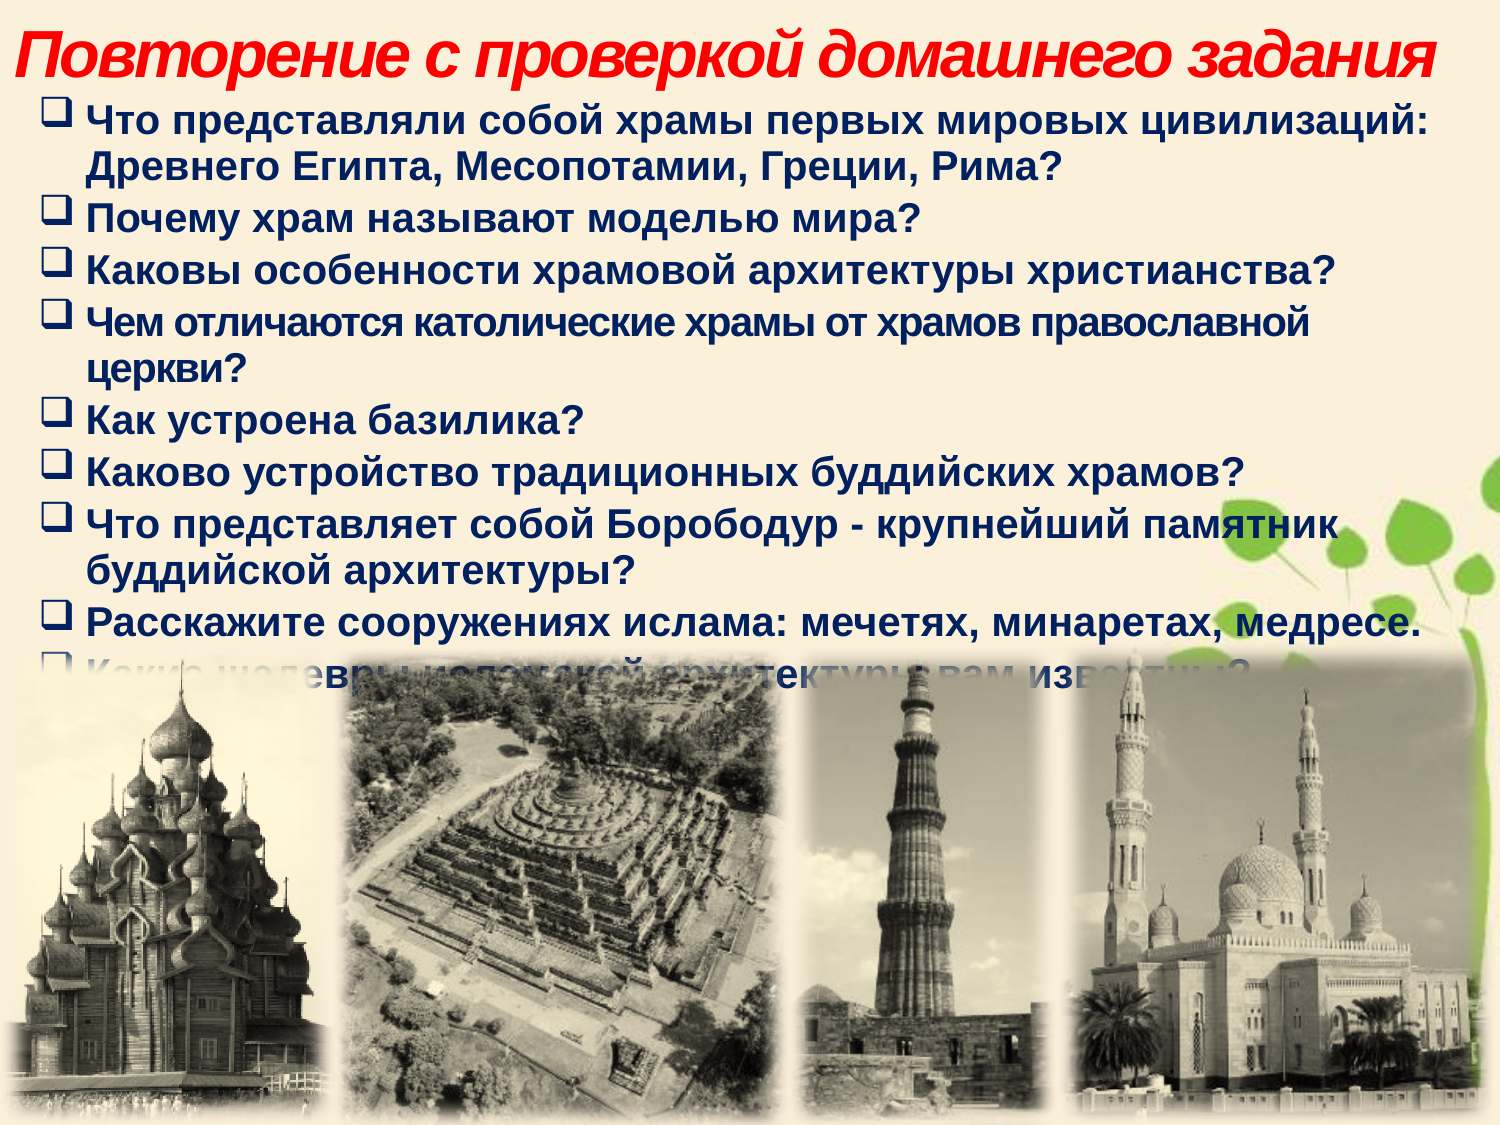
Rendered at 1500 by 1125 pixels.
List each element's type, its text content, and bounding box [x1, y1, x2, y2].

picture [0, 0, 1500, 1125]
text_box Повторение с проверкой домашнего задания Что представляли собой храмы первых мировых цивилизаций: Древнего Египта, Месопотамии, Греции, Рима? Почему храм называют моделью мира? Каковы особенности храмовой архитектуры христианства? Чем отли­чаются католические храмы от храмов православной церкви? Как устро­ена базилика? Каково устройство традиционных буддийских храмов? Что представляет собой Борободур - крупнейший памятник буддийской архитектуры? Расскажите сооружениях ислама: мечетях, минаретах, медресе. Какие шедевры исламской архитектуры вам извест­ны? [0, 3, 1495, 644]
